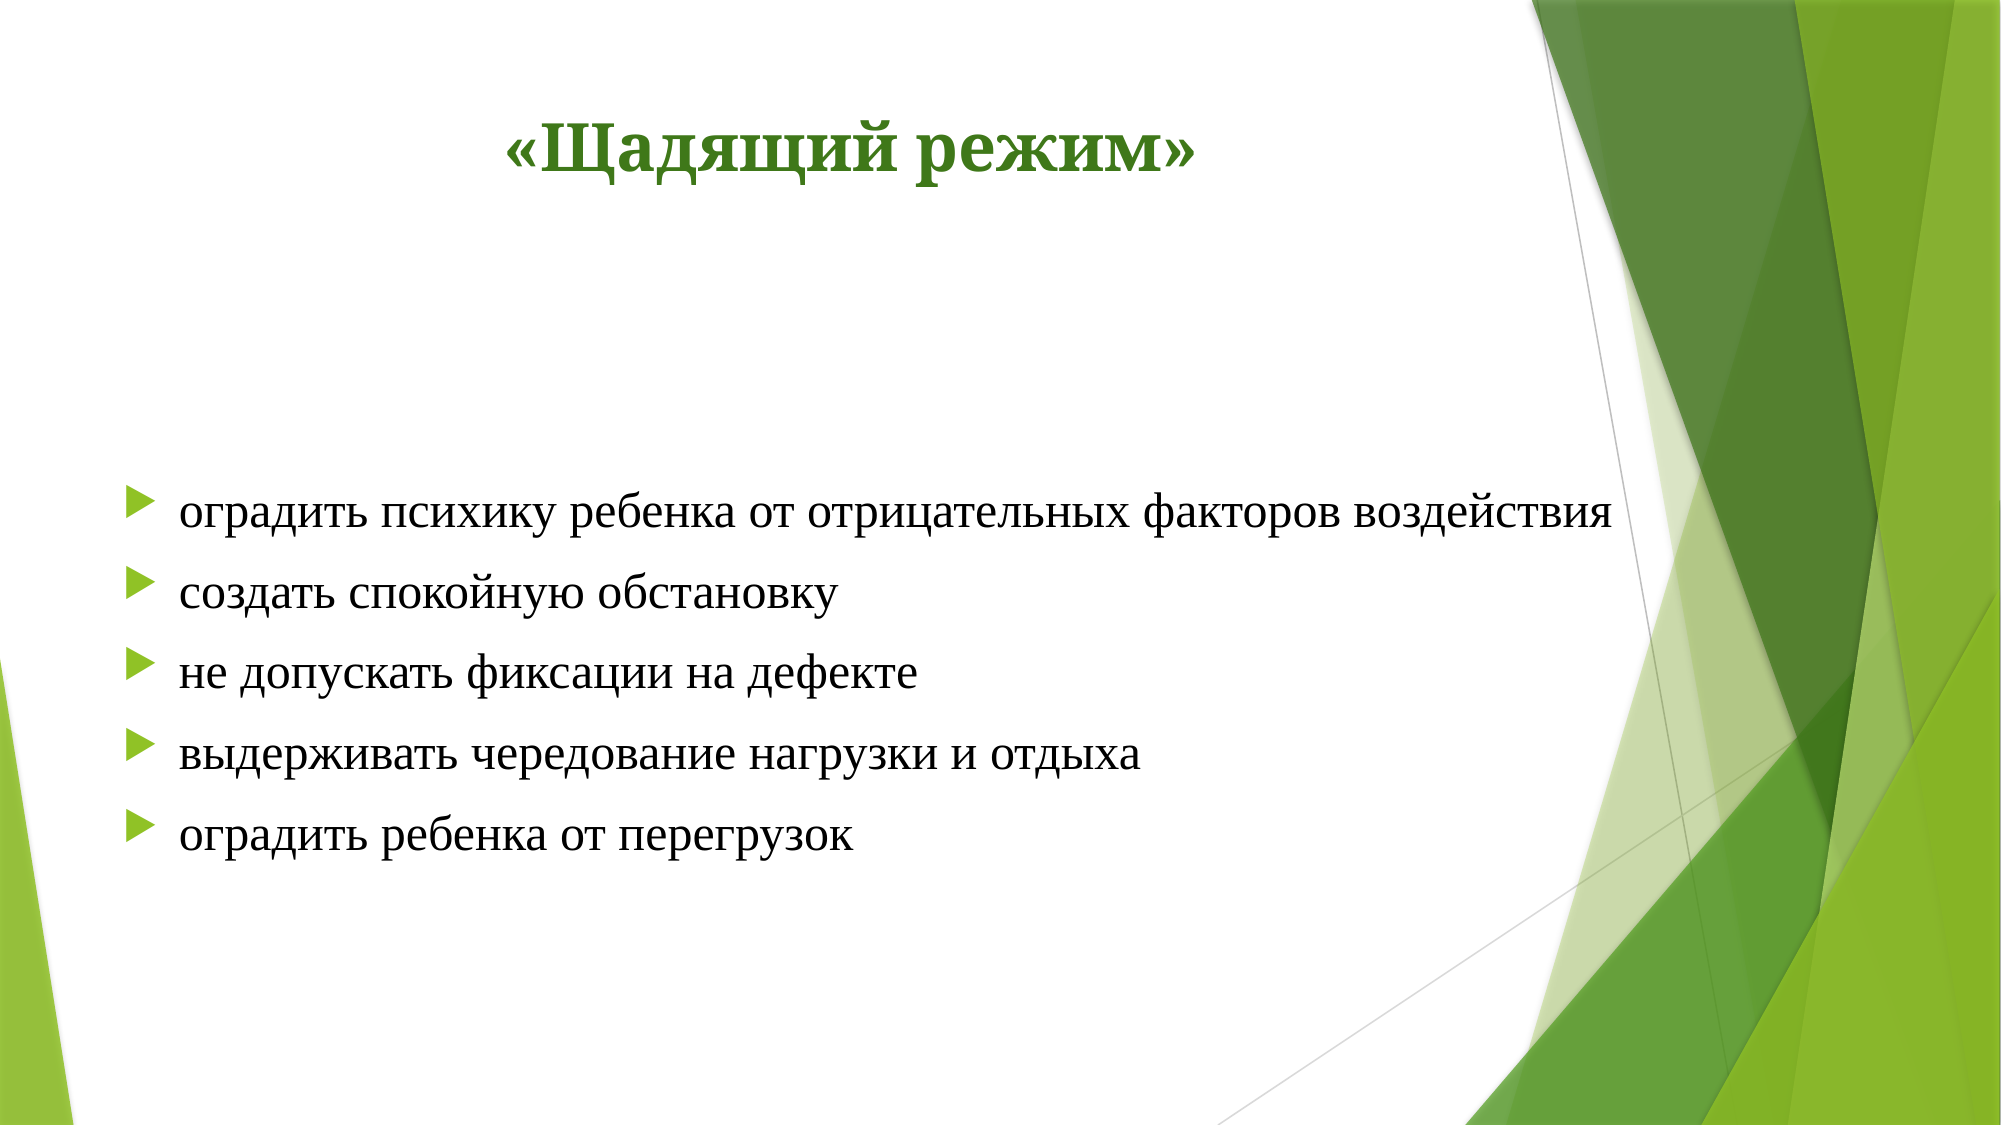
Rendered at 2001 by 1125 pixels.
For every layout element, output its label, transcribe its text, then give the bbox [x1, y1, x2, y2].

list оградить психику ребенка от отрицательных факторов воздействия создать спокойную обстановку не допускать фиксации на дефекте выдерживать чередование нагрузки и отдыха оградить ребенка от перегрузок [107, 326, 1688, 1012]
title «Щадящий режим» [89, 97, 1596, 235]
